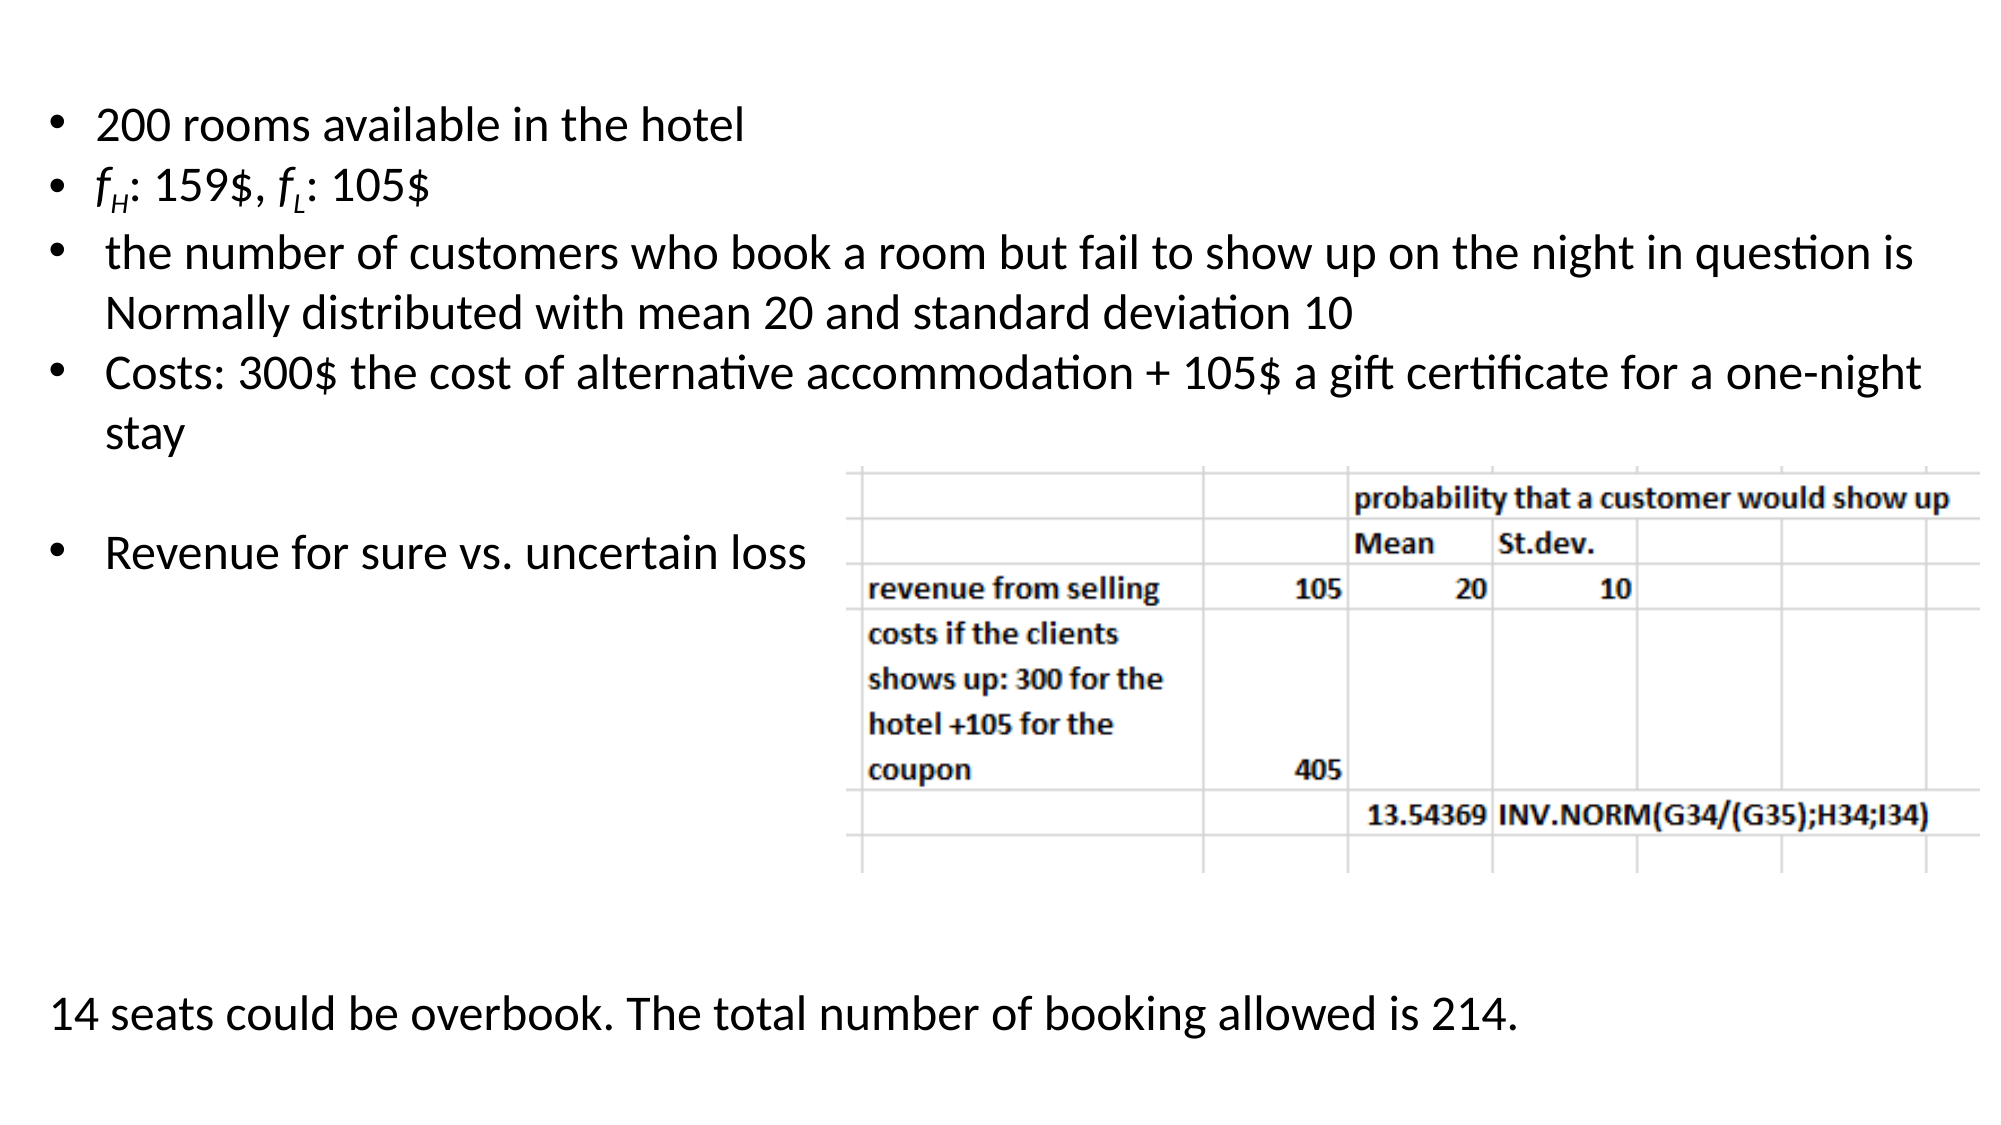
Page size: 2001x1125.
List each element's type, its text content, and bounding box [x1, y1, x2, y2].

text_box 200 rooms available in the hotel fH: 159$, fL: 105$ the number of customers who book a room but fail to show up on the night in question is Normally distributed with mean 20 and standard deviation 10 Costs: 300$ the cost of alternative accommodation + 105$ a gift certificate for a one-night stay Revenue for sure vs. uncertain loss [33, 83, 2000, 752]
picture [846, 466, 1980, 873]
text_box 14 seats could be overbook. The total number of booking allowed is 214. [33, 949, 1940, 1049]
